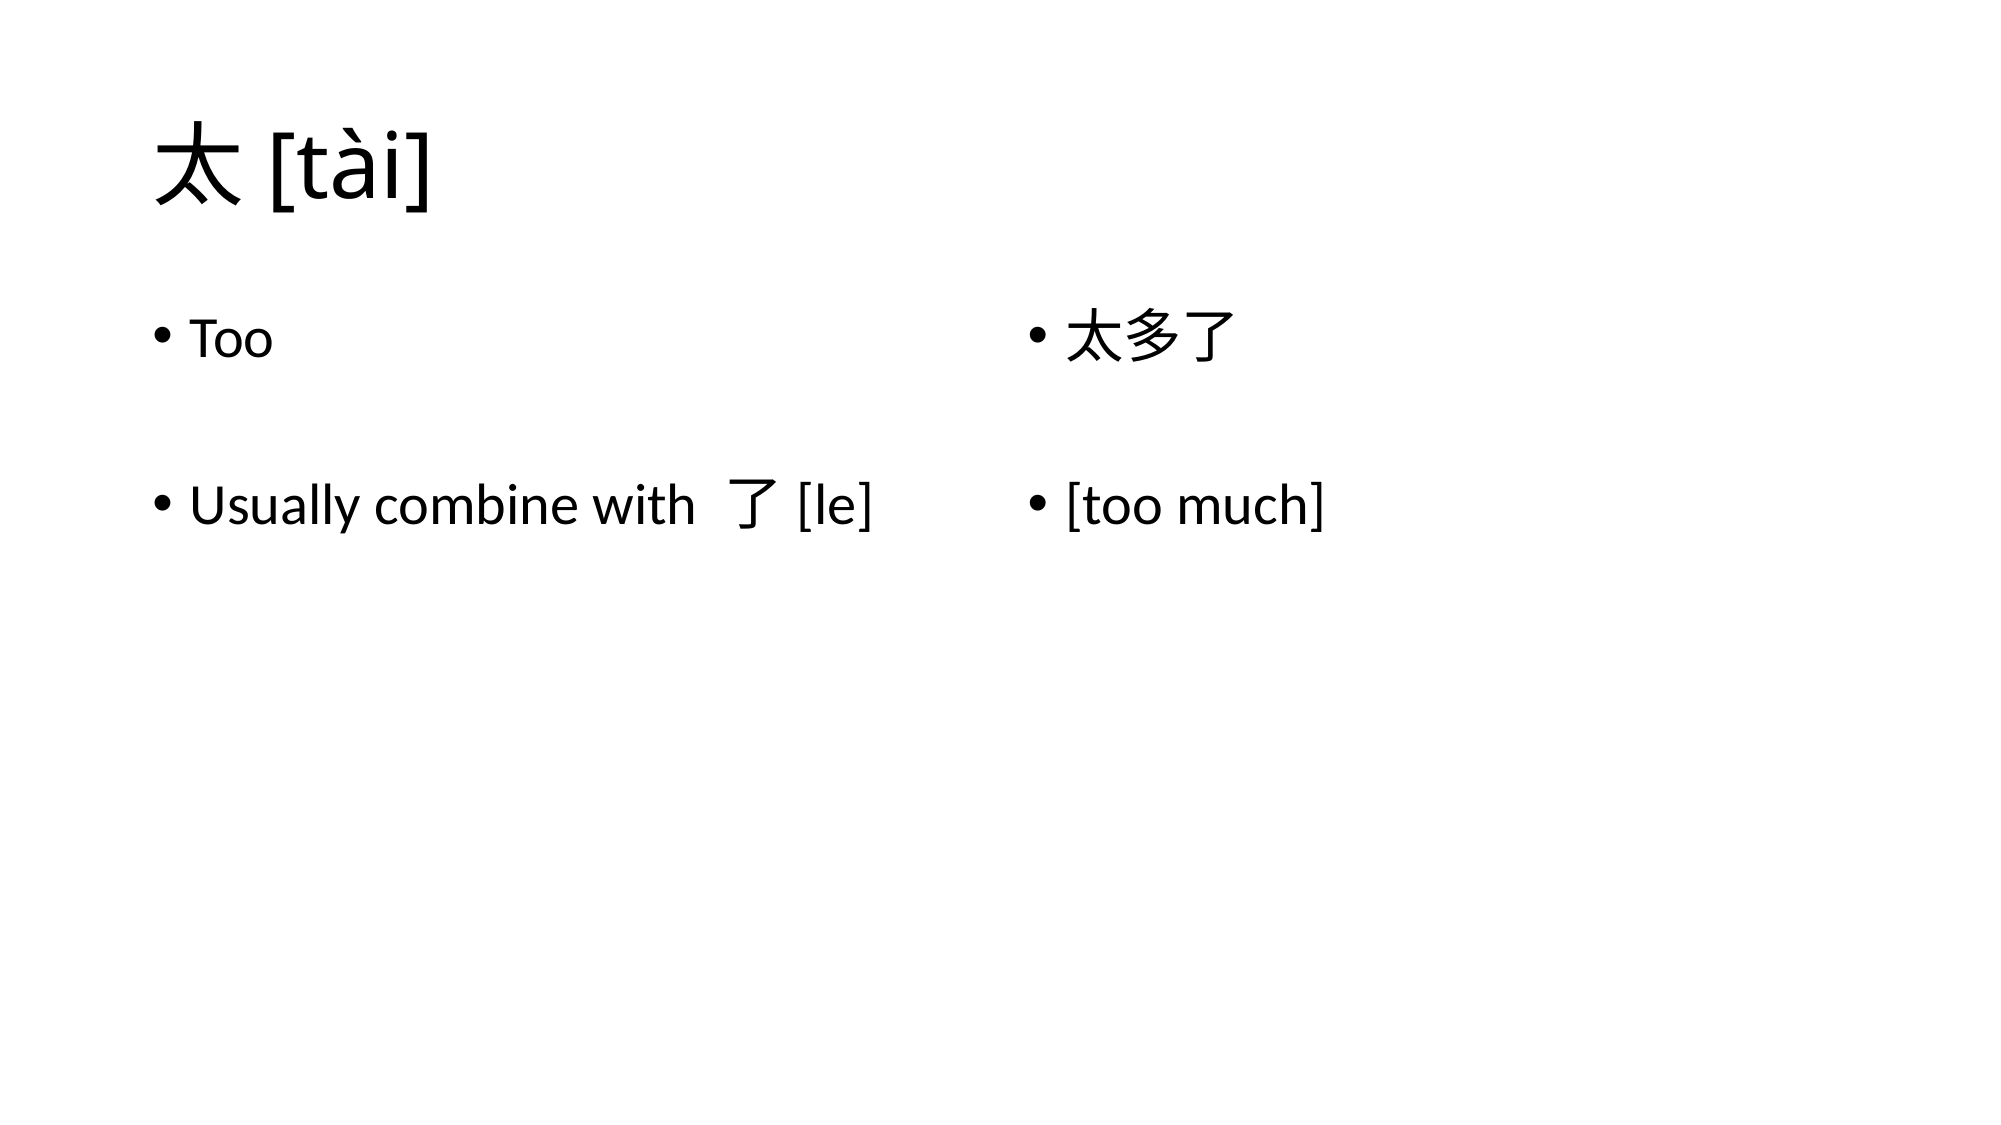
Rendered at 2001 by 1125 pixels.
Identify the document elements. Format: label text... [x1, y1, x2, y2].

list Too Usually combine with 了[le] [137, 299, 988, 1014]
list 太多了 [too much] [1012, 299, 1863, 1014]
title 太[tài] [137, 59, 1863, 278]
